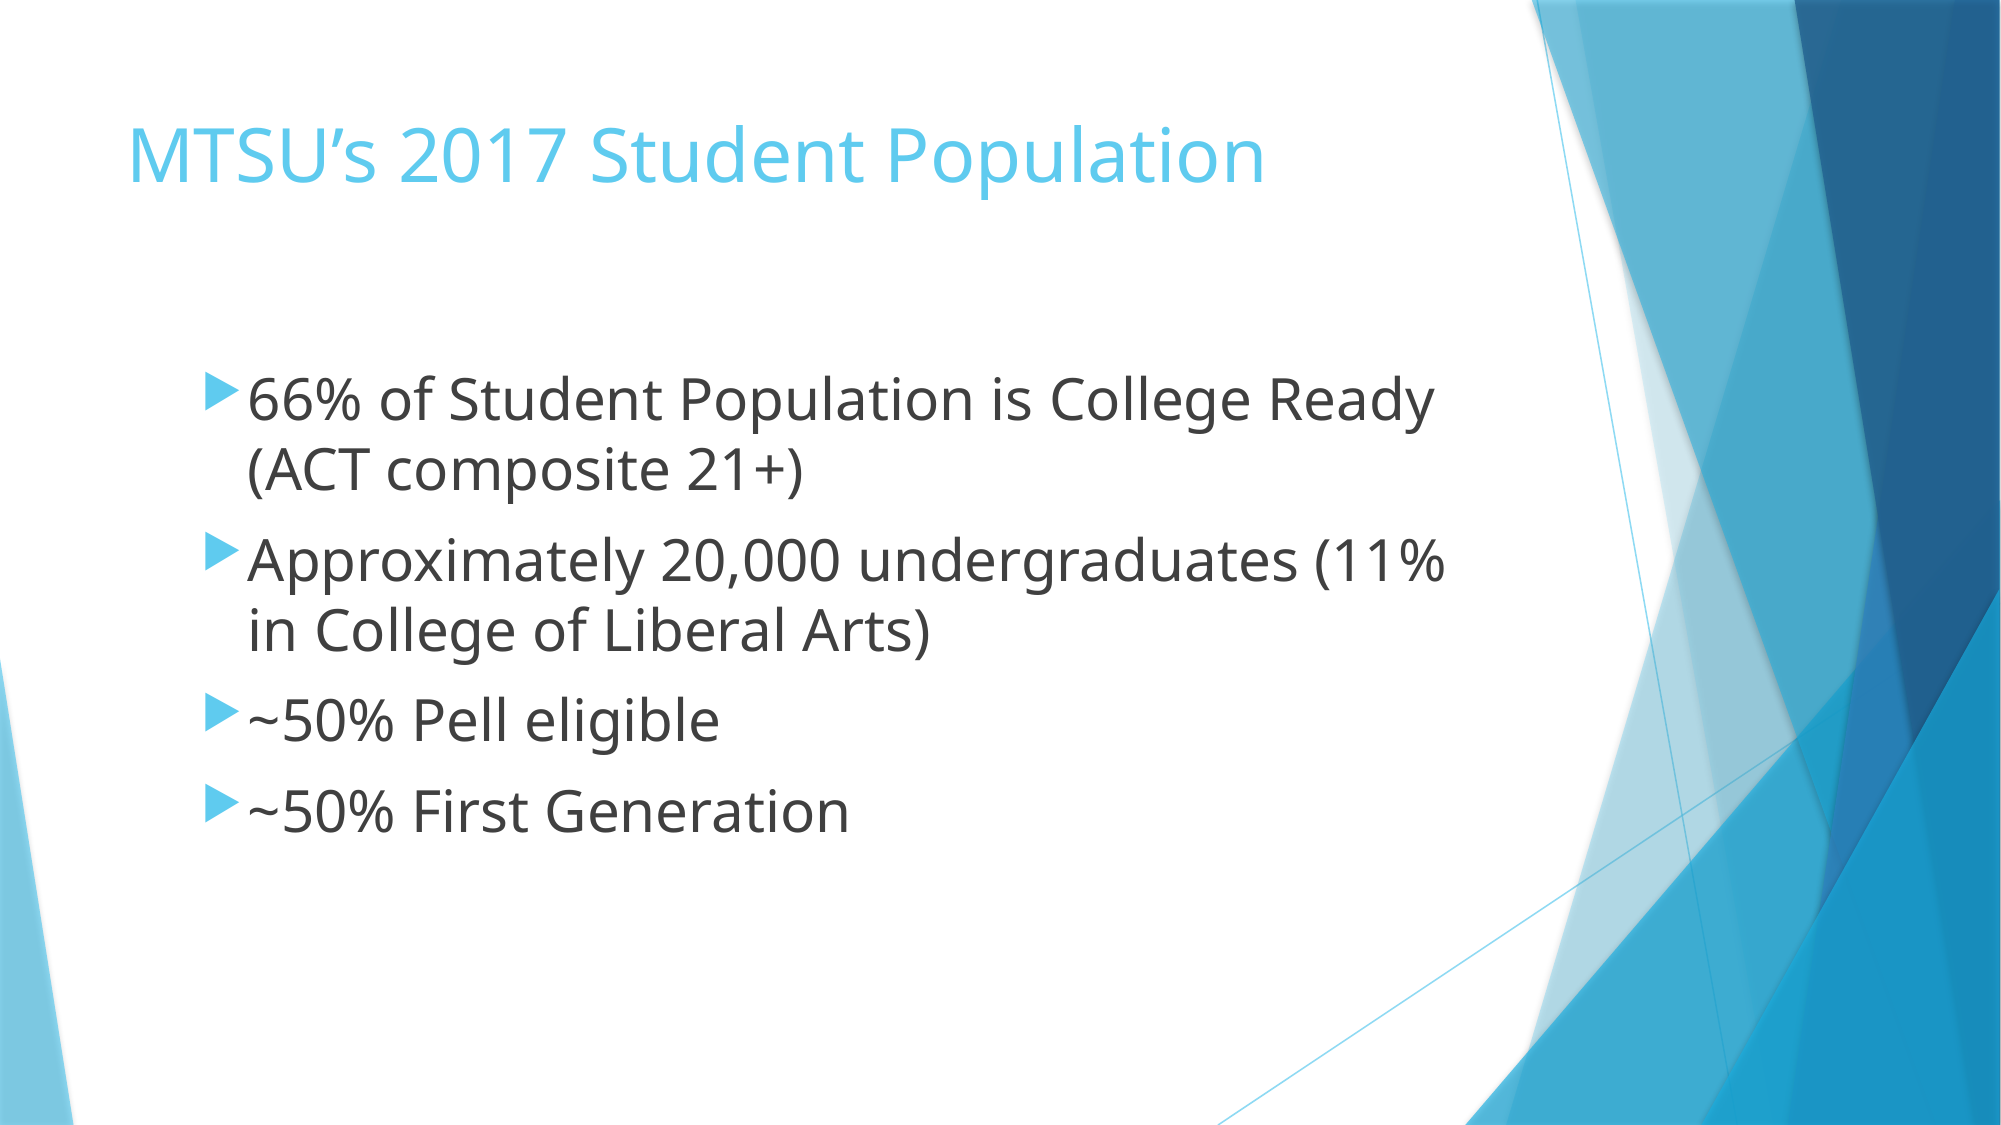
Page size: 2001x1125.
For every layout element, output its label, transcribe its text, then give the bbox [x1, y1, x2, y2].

title MTSU’s 2017 Student Population [111, 99, 1522, 317]
list 66% of Student Population is College Ready (ACT composite 21+) Approximately 20,000 undergraduates (11% in College of Liberal Arts) ~50% Pell eligible ~50% First Generation [111, 354, 1522, 992]
